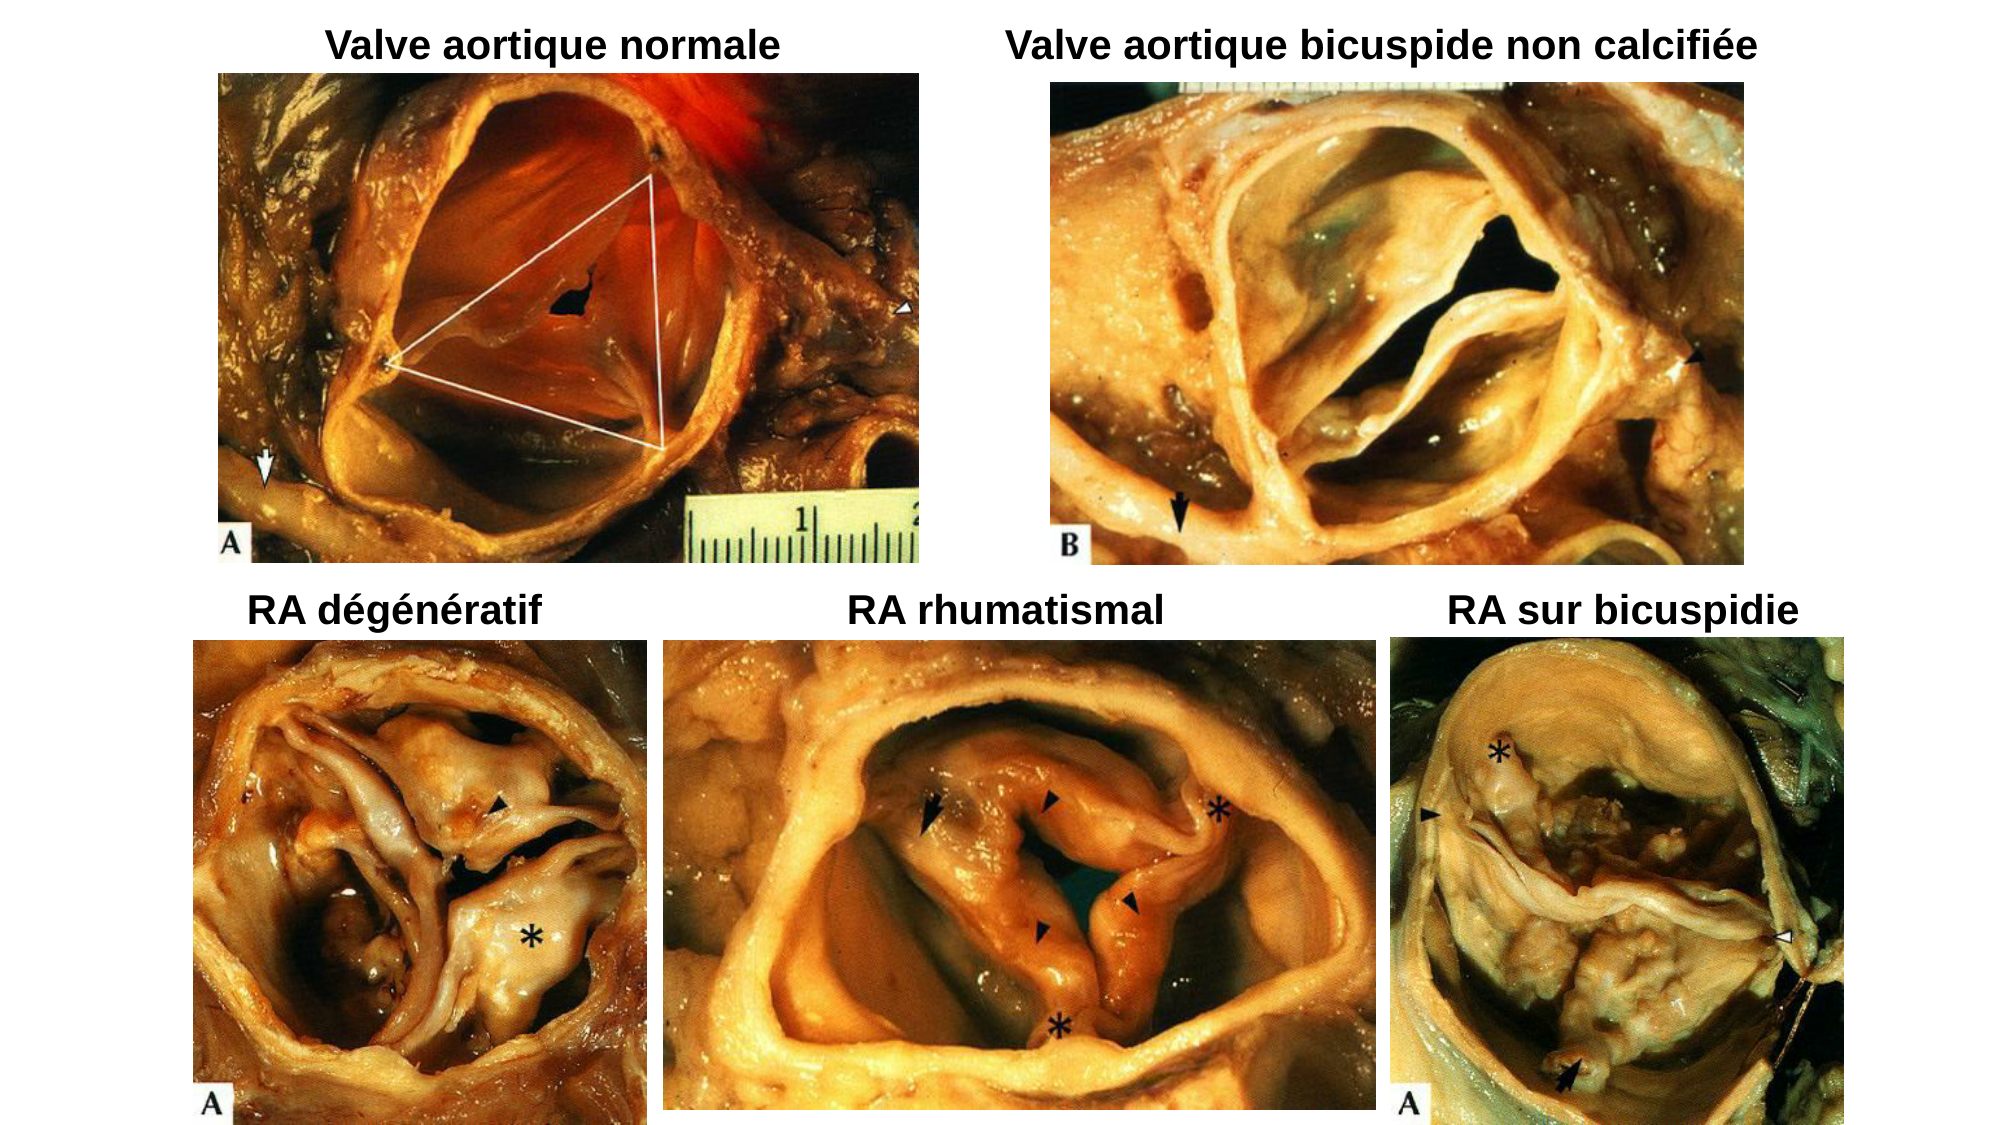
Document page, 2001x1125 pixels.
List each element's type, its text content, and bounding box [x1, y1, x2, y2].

picture [1390, 637, 1844, 1125]
text_box Valve aortique normale Valve aortique bicuspide non calcifiée [309, 10, 1774, 76]
picture [218, 73, 919, 563]
text_box RA dégénératif RA rhumatismal RA sur bicuspidie [232, 575, 1815, 640]
picture [663, 640, 1377, 1110]
picture [1049, 82, 1744, 566]
picture [193, 640, 647, 1125]
